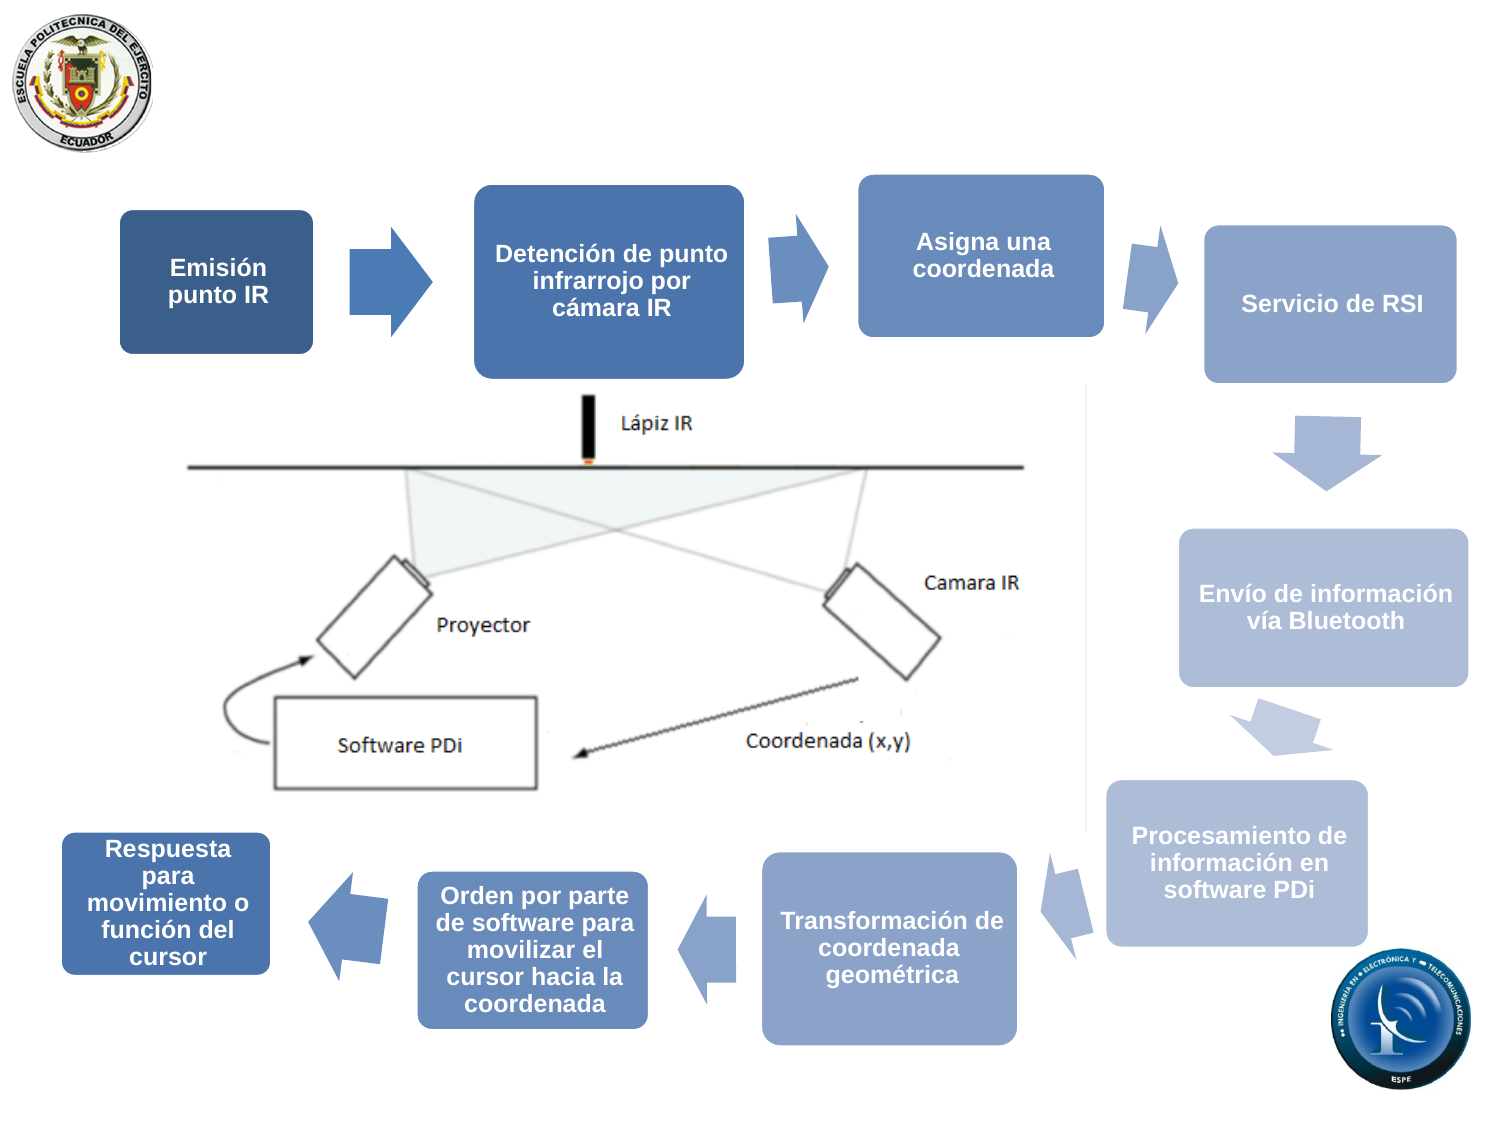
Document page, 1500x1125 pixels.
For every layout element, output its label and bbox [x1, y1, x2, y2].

picture [1330, 948, 1471, 1090]
picture [12, 14, 153, 153]
picture [165, 385, 1087, 831]
text_box [0, 148, 1500, 1071]
